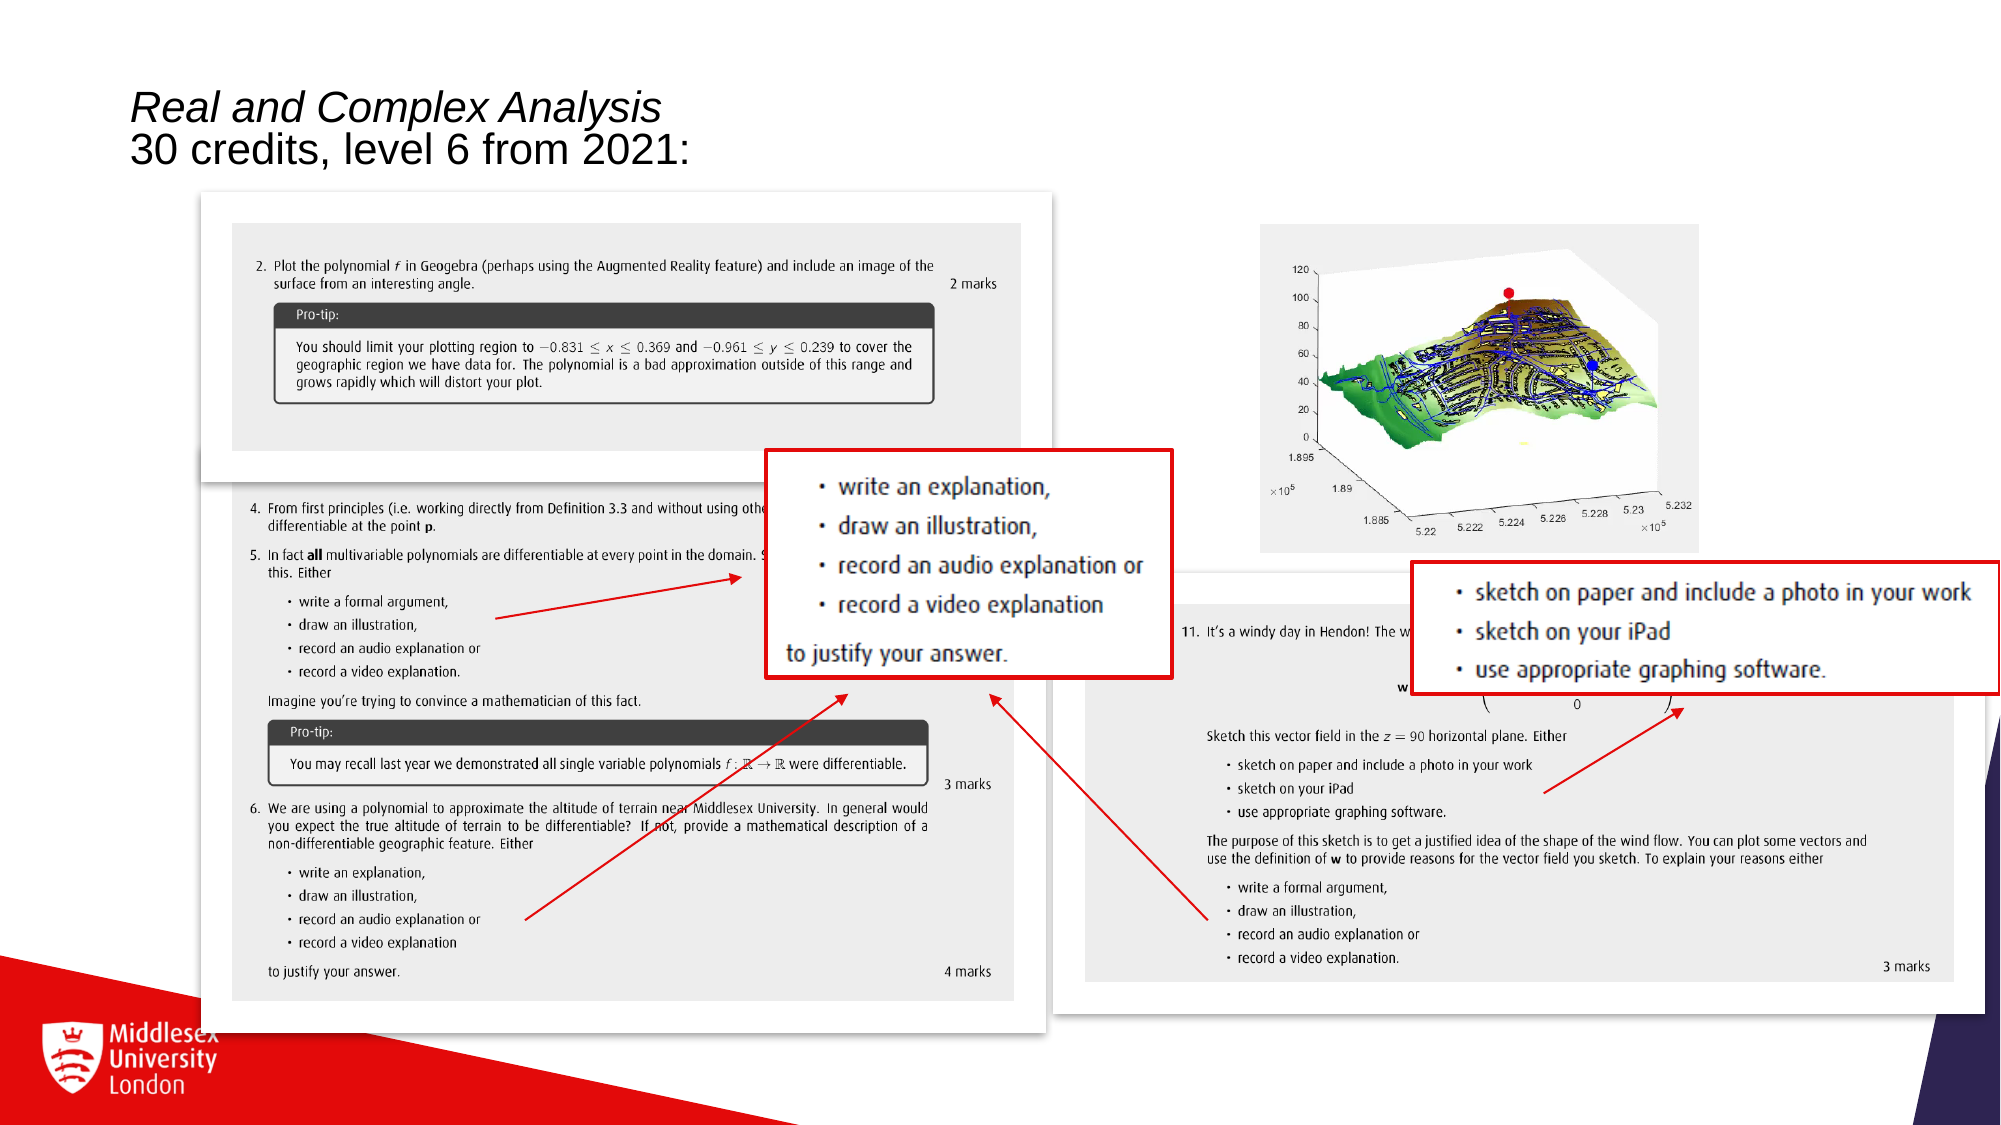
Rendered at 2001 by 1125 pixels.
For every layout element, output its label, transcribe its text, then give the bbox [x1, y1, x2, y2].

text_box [1543, 707, 1685, 794]
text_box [524, 693, 849, 921]
picture [32, 1014, 223, 1101]
text_box Real and Complex Analysis 30 credits, level 6 from 2021: [129, 88, 718, 173]
picture [231, 223, 1999, 1002]
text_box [988, 693, 1208, 921]
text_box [1259, 223, 1700, 555]
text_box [494, 576, 743, 619]
